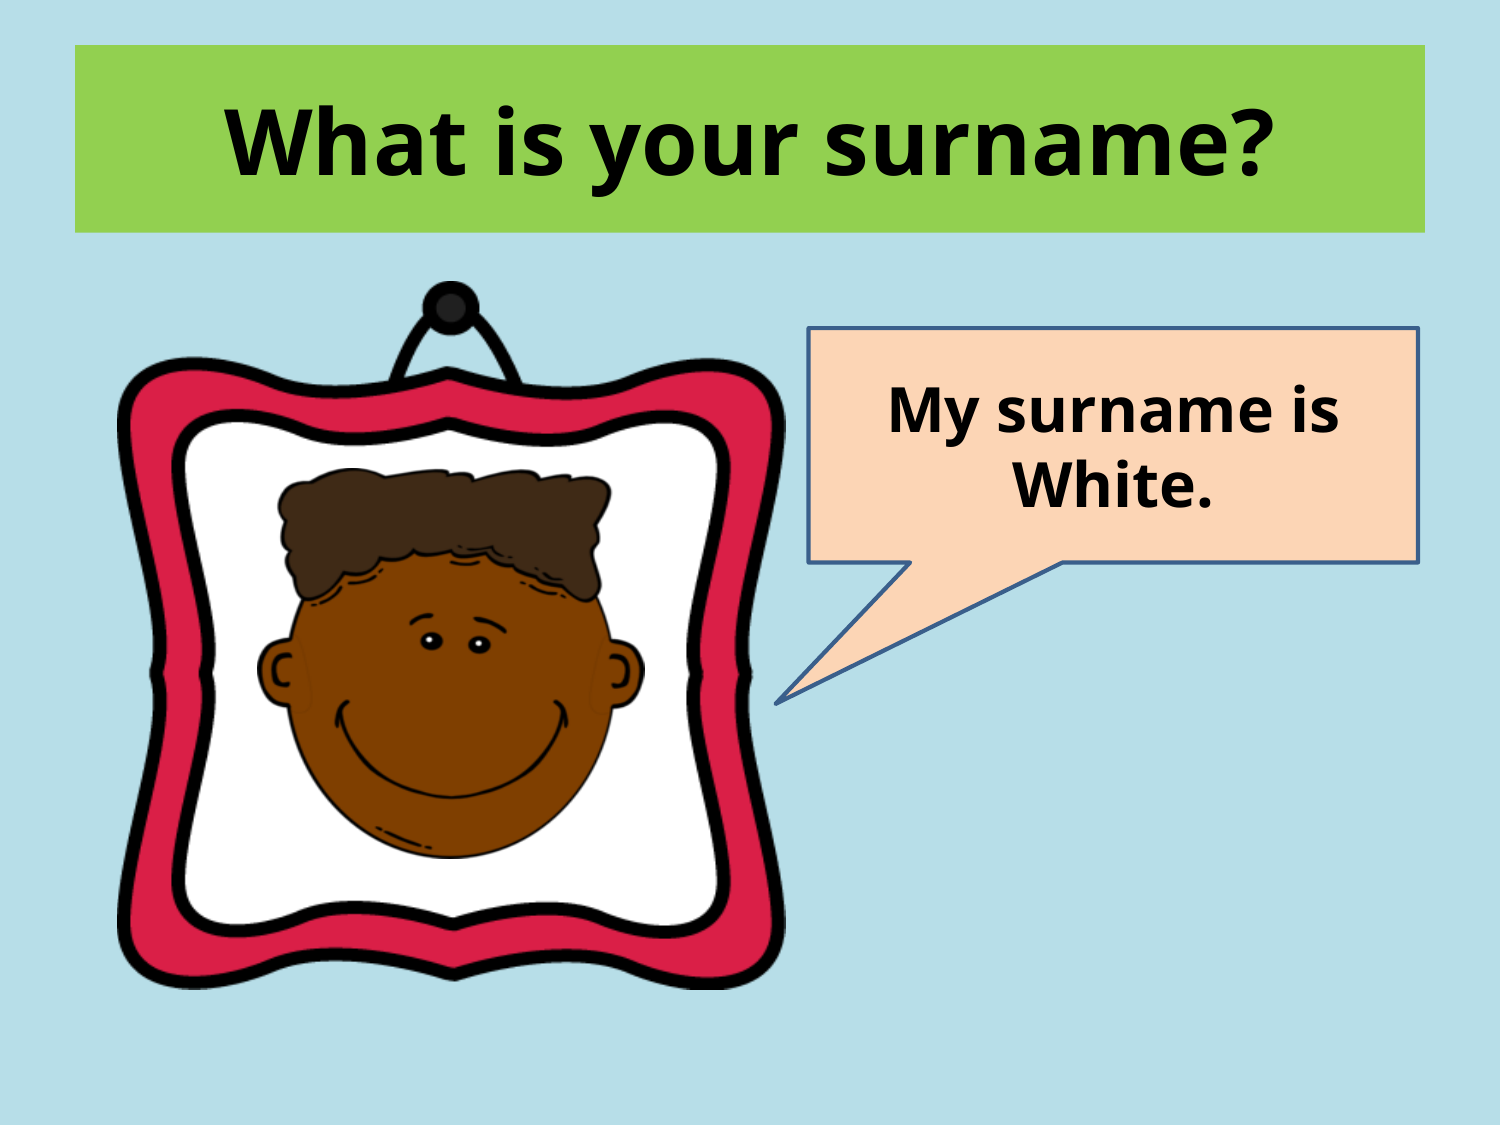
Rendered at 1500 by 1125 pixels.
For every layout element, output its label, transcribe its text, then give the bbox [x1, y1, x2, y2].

picture [116, 280, 786, 991]
title What is your surname? [75, 45, 1425, 233]
text_box My surname is White. [790, 326, 1421, 700]
